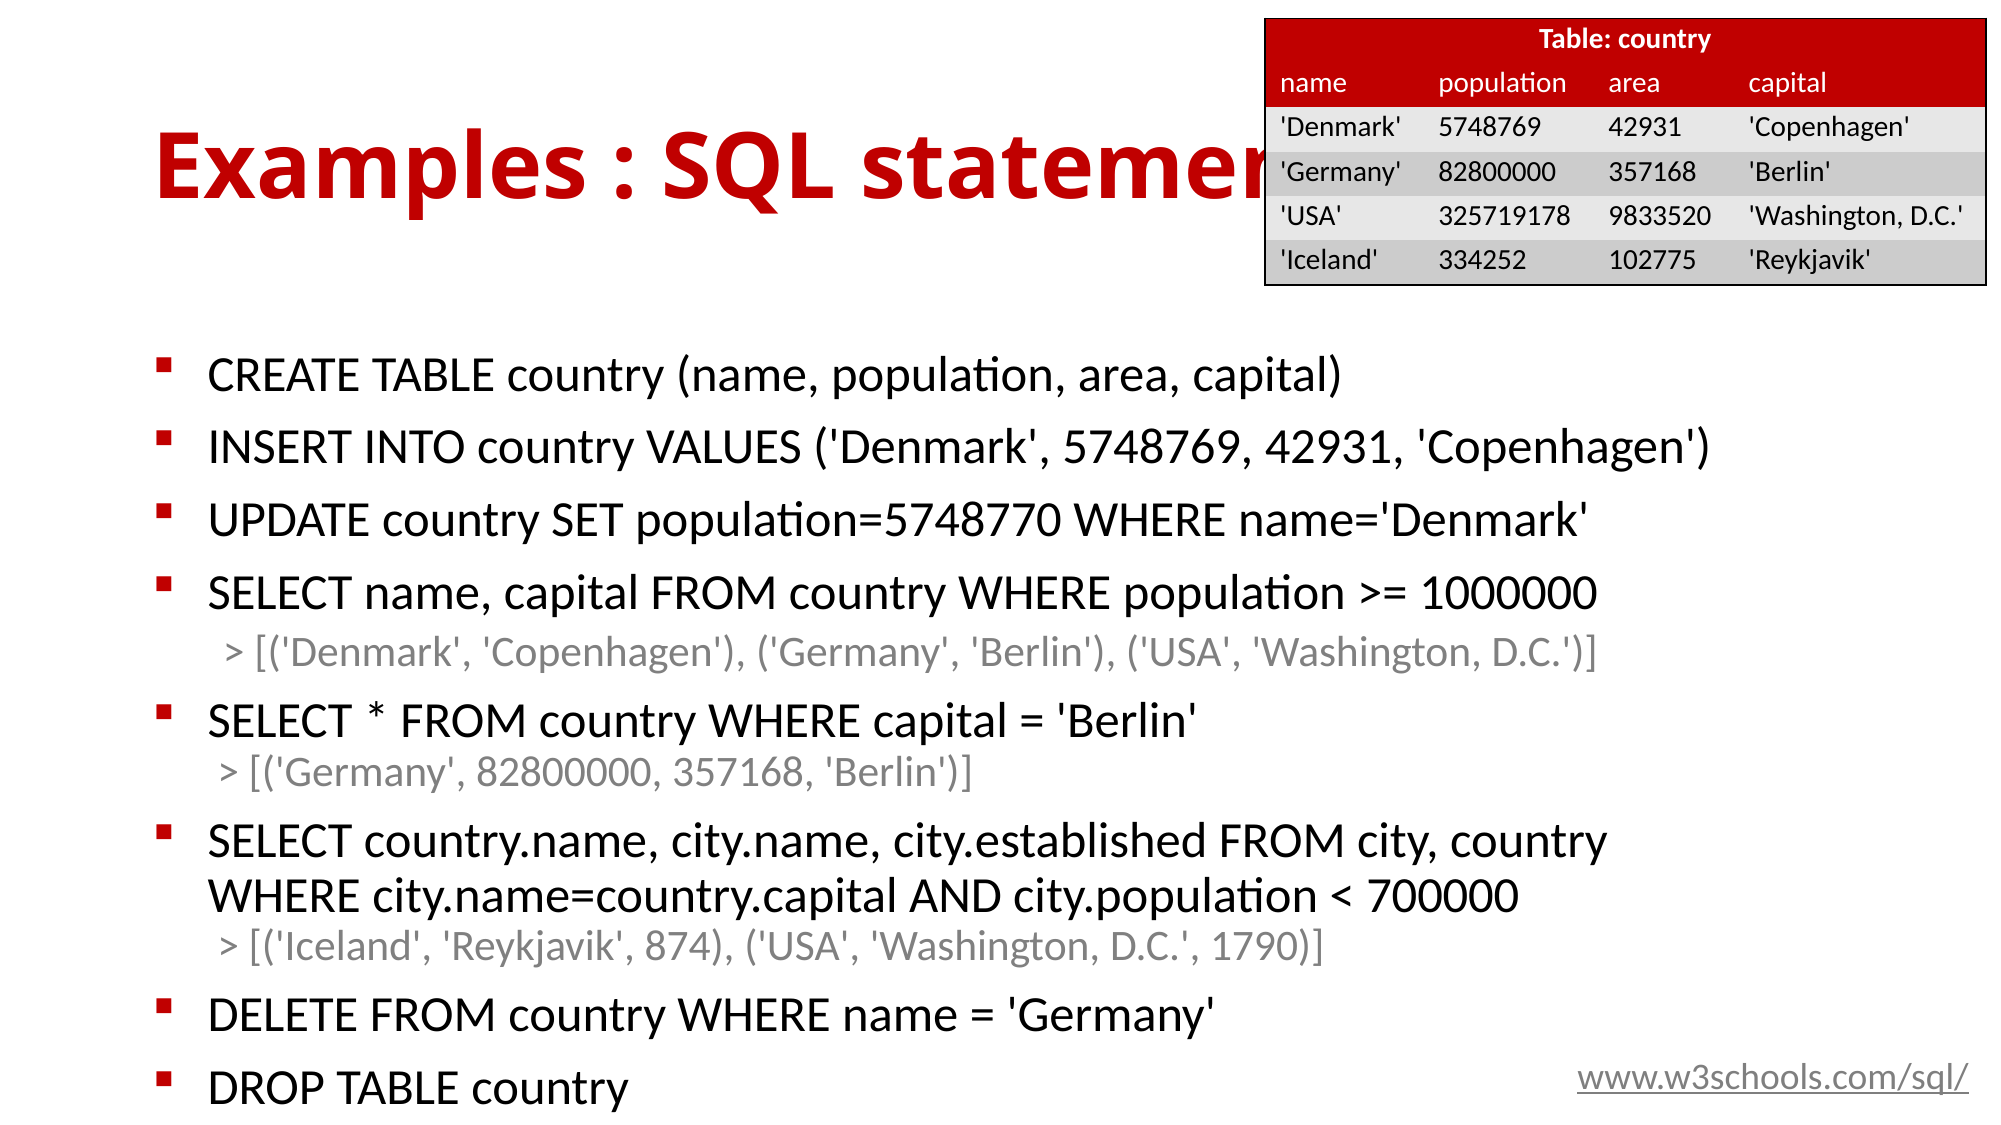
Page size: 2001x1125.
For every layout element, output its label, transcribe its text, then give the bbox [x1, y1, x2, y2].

table_cell 42931 [1593, 107, 1734, 152]
table_cell 'Reykjavik' [1734, 240, 1985, 284]
text_box www.w3schools.com/sql/ [1562, 1044, 1984, 1105]
table_cell 'Berlin' [1734, 152, 1985, 196]
table_cell 9833520 [1593, 196, 1734, 240]
table_cell 5748769 [1423, 107, 1593, 152]
table_cell 334252 [1423, 240, 1593, 284]
table_cell capital [1734, 63, 1985, 107]
table_cell name [1266, 63, 1423, 107]
table_cell 'Washington, D.C.' [1734, 196, 1985, 240]
table_cell 'Germany' [1266, 152, 1423, 196]
table_cell population [1423, 63, 1593, 107]
table_header Table: country [1266, 19, 1985, 63]
table_cell 357168 [1593, 152, 1734, 196]
table_cell area [1593, 63, 1734, 107]
table_cell 'Iceland' [1266, 240, 1423, 284]
table_cell 'Copenhagen' [1734, 107, 1985, 152]
table_cell 82800000 [1423, 152, 1593, 196]
title Examples : SQL statements [137, 59, 1264, 278]
table_cell 'USA' [1266, 196, 1423, 240]
table_cell 'Denmark' [1266, 107, 1423, 152]
table_cell 102775 [1593, 240, 1734, 284]
list CREATE TABLE country (name, population, area, capital) INSERT INTO country VALUES ('Denmark', 5748769, 42931, 'Copenhagen') UPDATE country SET population=5748770 WHERE name='Denmark' SELECT name, capital FROM country WHERE population >= 1000000 > [('Denmark', 'Copenhagen'), ('Germany', 'Berlin'), ('USA', 'Washington, D.C.')] SELECT * FROM country WHERE capital = 'Berlin' > [('Germany', 82800000, 357168, 'Berlin')] SELECT country.name, city.name, city.established FROM city, country WHERE city.name=country.capital AND city.population < 700000 > [('Iceland', 'Reykjavik', 874), ('USA', 'Washington, D.C.', 1790)] DELETE FROM country WHERE name = 'Germany' DROP TABLE country [137, 339, 2000, 1125]
table_cell 325719178 [1423, 196, 1593, 240]
